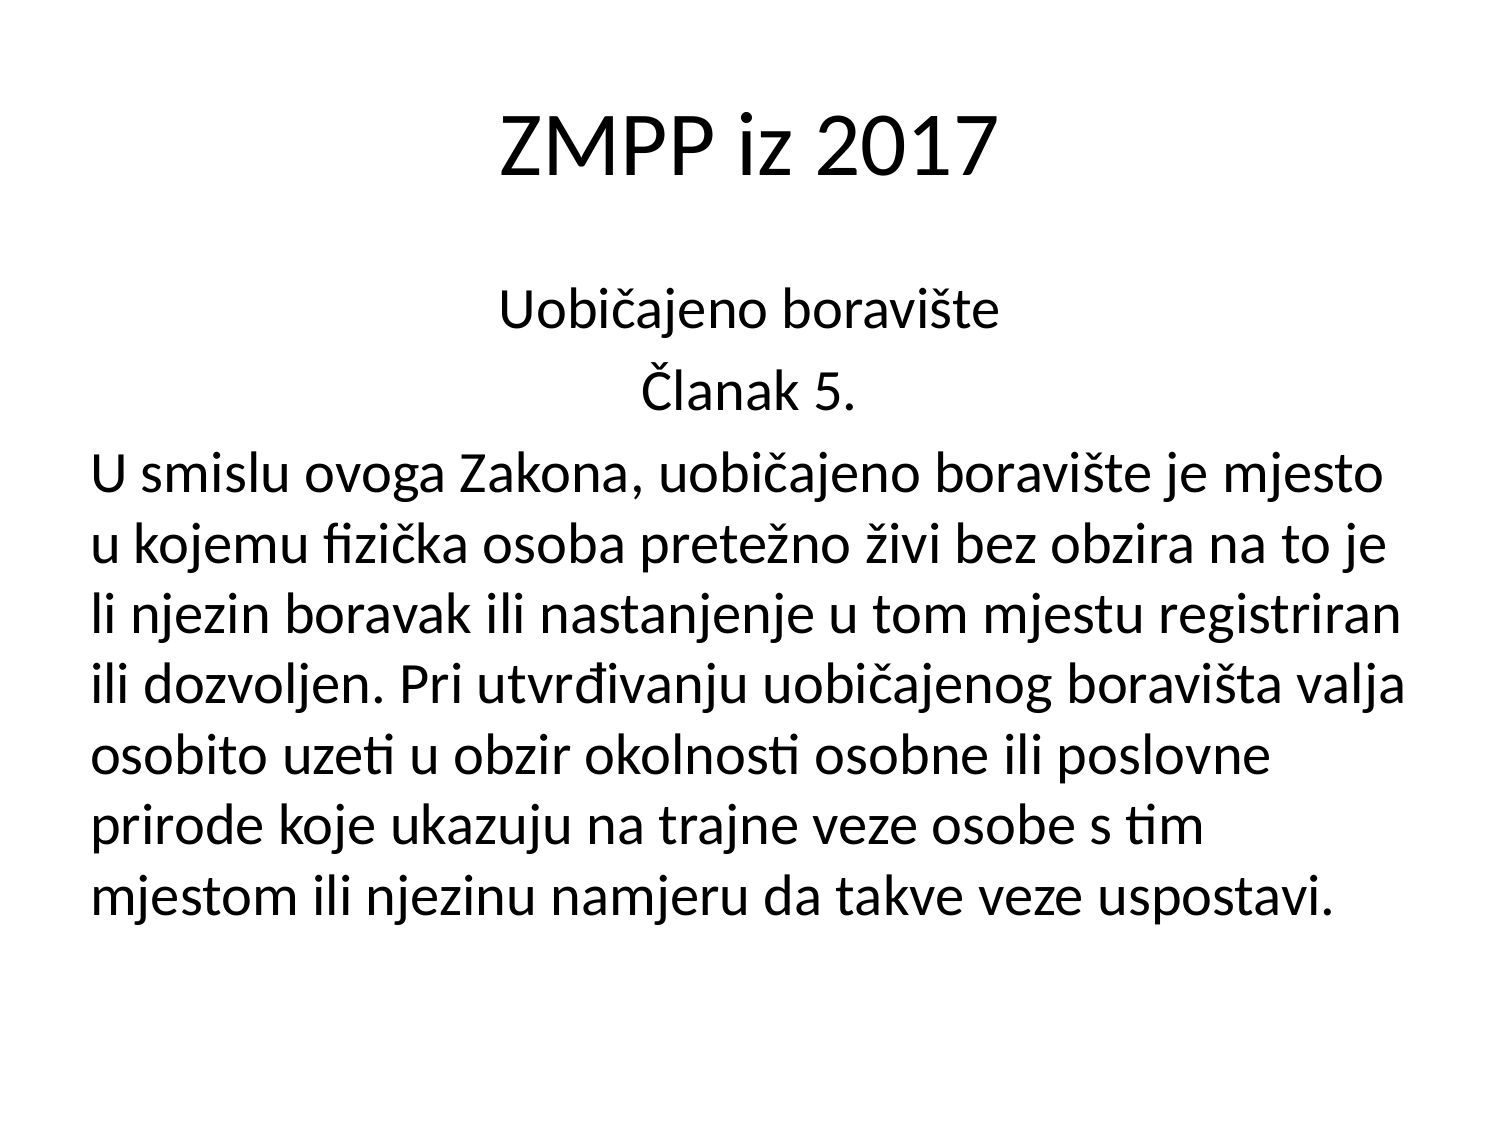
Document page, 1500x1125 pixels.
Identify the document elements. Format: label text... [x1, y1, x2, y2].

list Uobičajeno boravište Članak 5. U smislu ovoga Zakona, uobičajeno boravište je mjesto u kojemu fizička osoba pretežno živi bez obzira na to je li njezin boravak ili nastanjenje u tom mjestu registriran ili dozvoljen. Pri utvrđivanju uobičajenog boravišta valja osobito uzeti u obzir okolnosti osobne ili poslovne prirode koje ukazuju na trajne veze osobe s tim mjestom ili njezinu namjeru da takve veze uspostavi. [75, 262, 1425, 1005]
title ZMPP iz 2017 [75, 45, 1425, 233]
